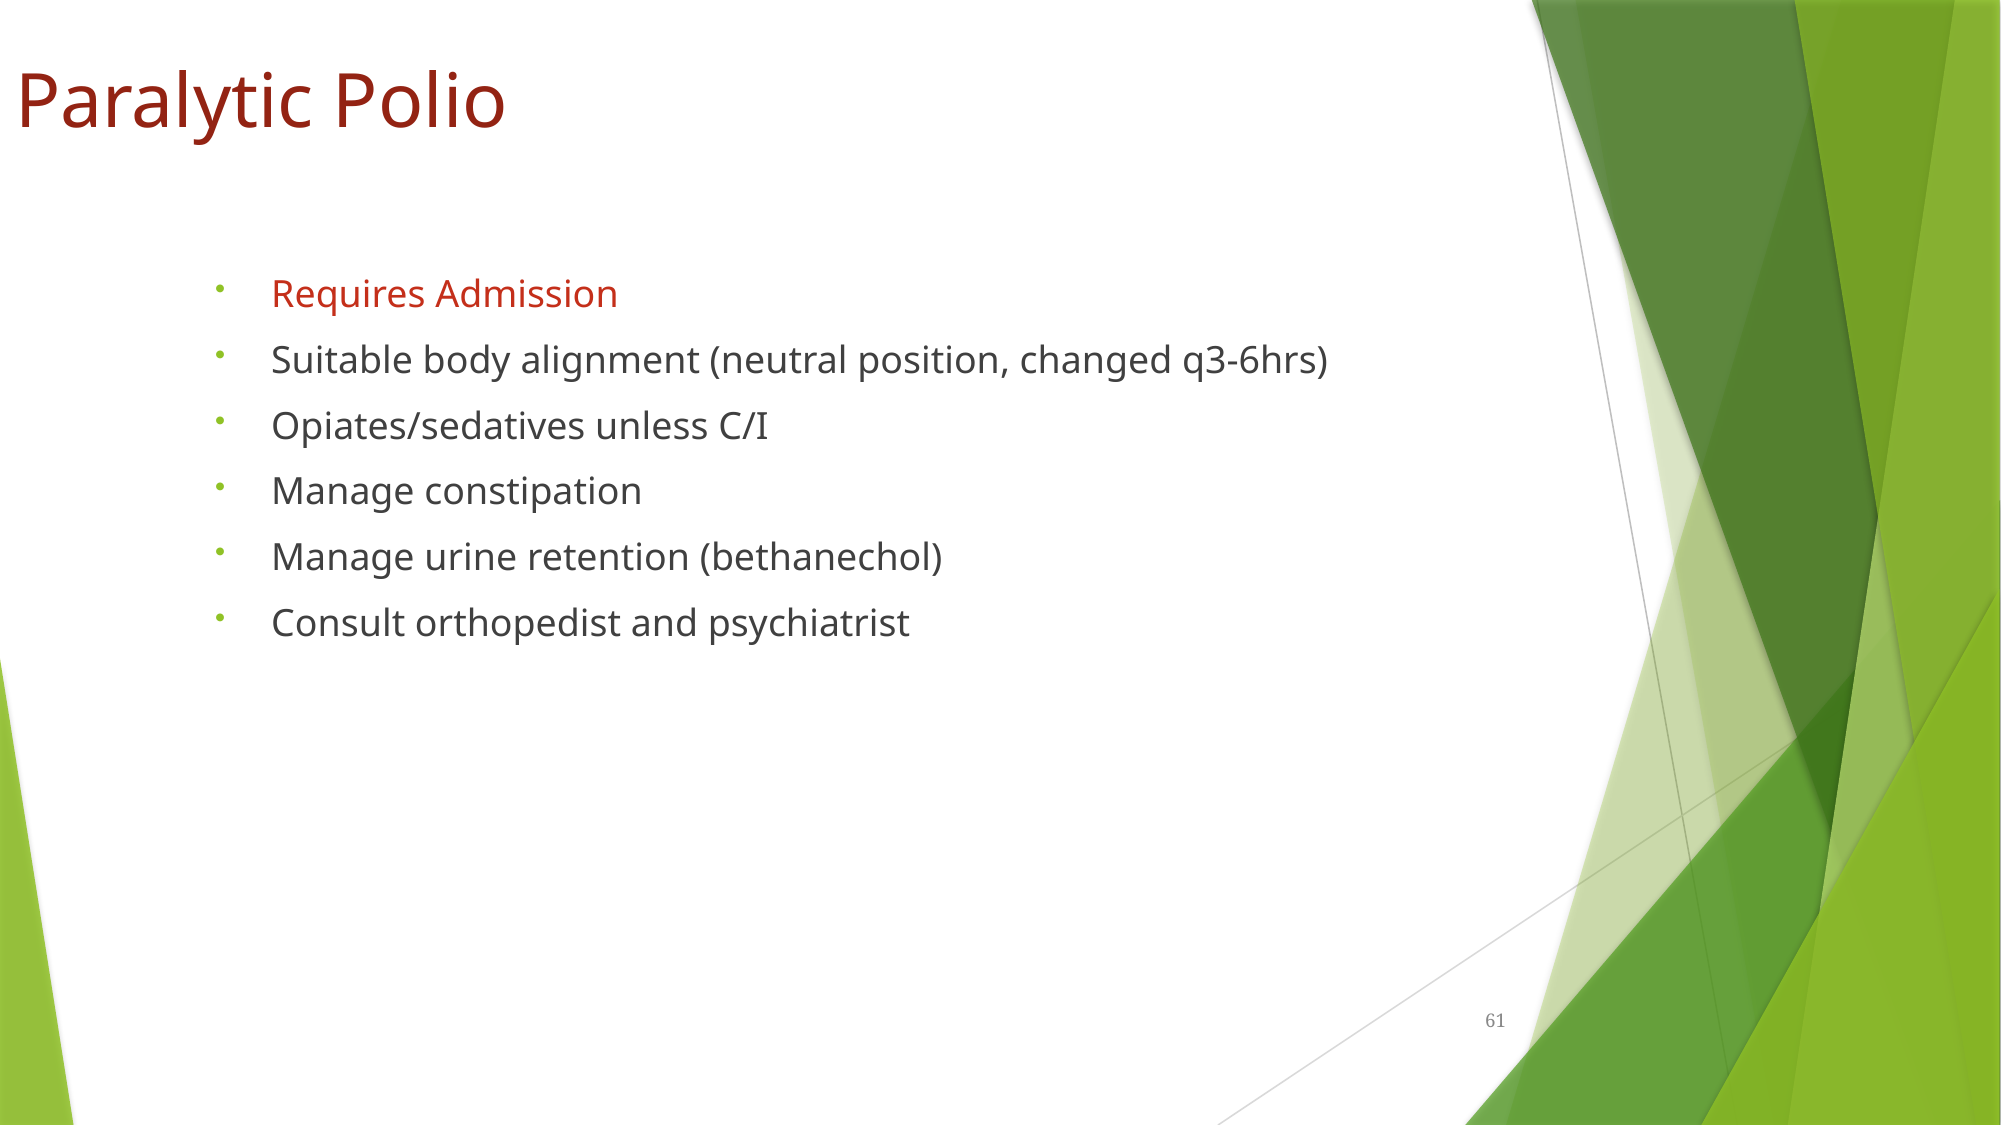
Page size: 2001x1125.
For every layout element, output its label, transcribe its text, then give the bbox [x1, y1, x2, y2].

slide_number 61 [1409, 1005, 1522, 1051]
title Paralytic Polio [0, 45, 1800, 233]
list Requires Admission Suitable body alignment (neutral position, changed q3-6hrs) Opiates/sedatives unless C/I Manage constipation Manage urine retention (bethanechol) Consult orthopedist and psychiatrist [200, 262, 2000, 1005]
